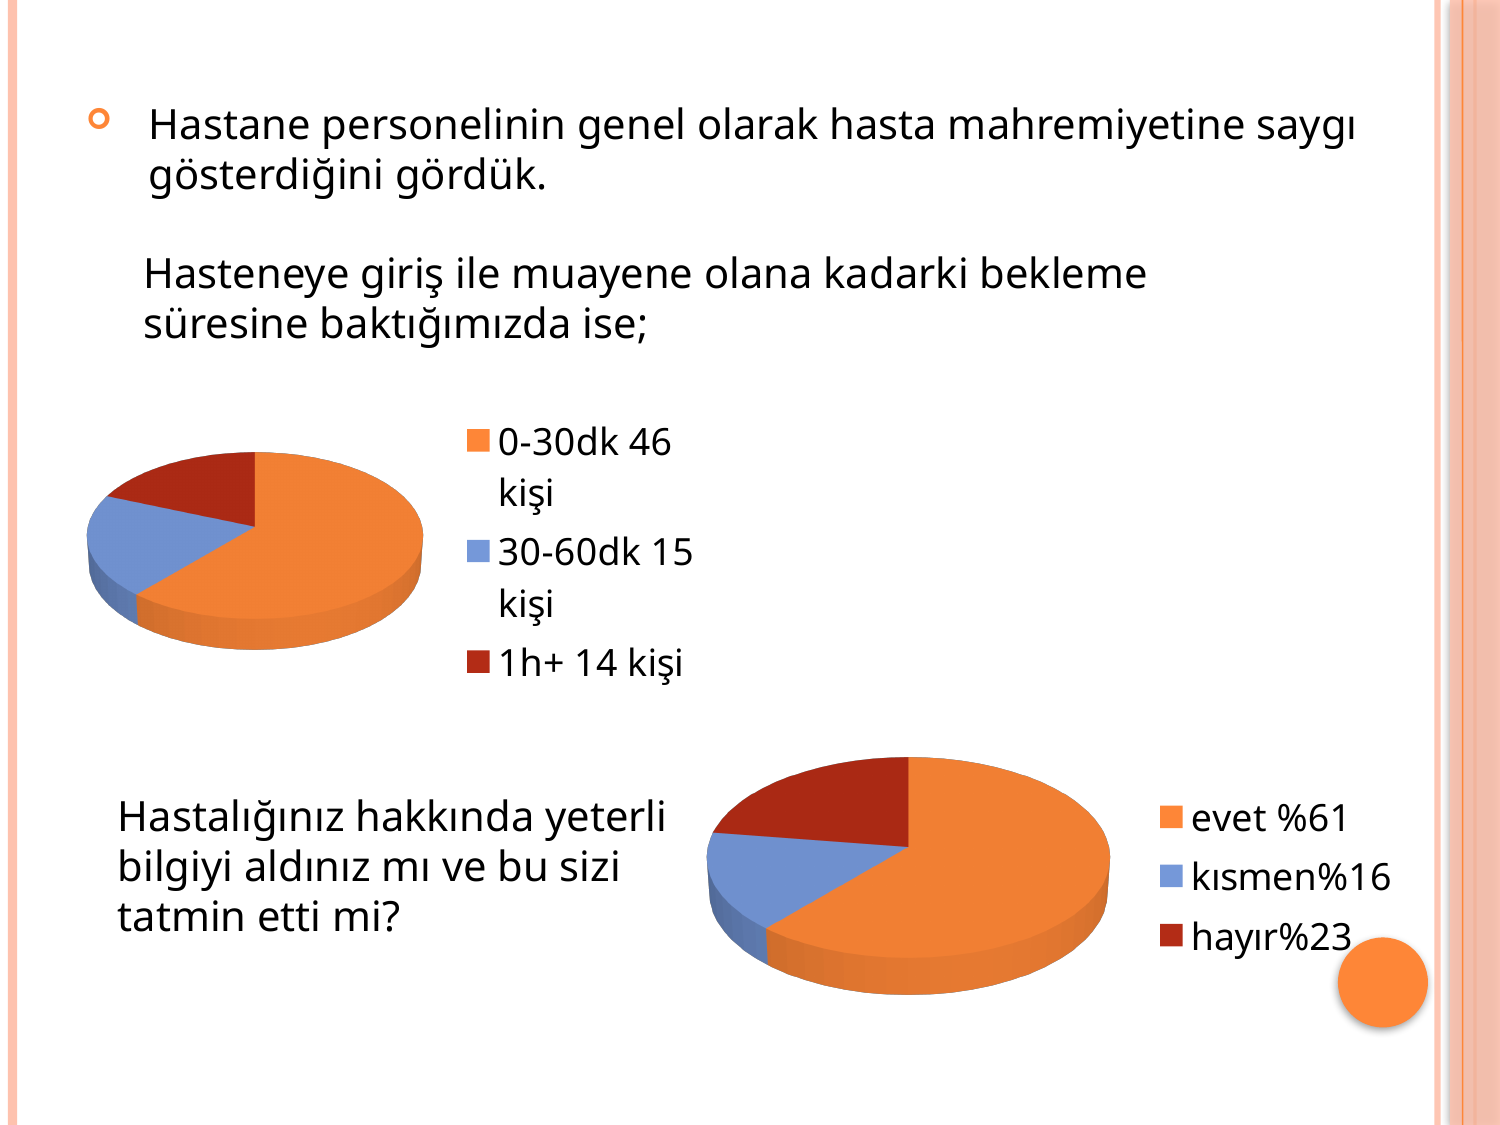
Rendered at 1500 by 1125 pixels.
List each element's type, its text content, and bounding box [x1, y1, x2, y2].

text_box Hasteneye giriş ile muayene olana kadarki bekleme süresine baktığımızda ise; [128, 239, 1334, 405]
text_box Hastalığınız hakkında yeterli bilgiyi aldınız mı ve bu sizi tatmin etti mi? [102, 782, 662, 998]
chart [55, 373, 1418, 1026]
list Hastane personelinin genel olarak hasta mahremiyetine saygı gösterdiğini gördük. [64, 90, 1412, 330]
